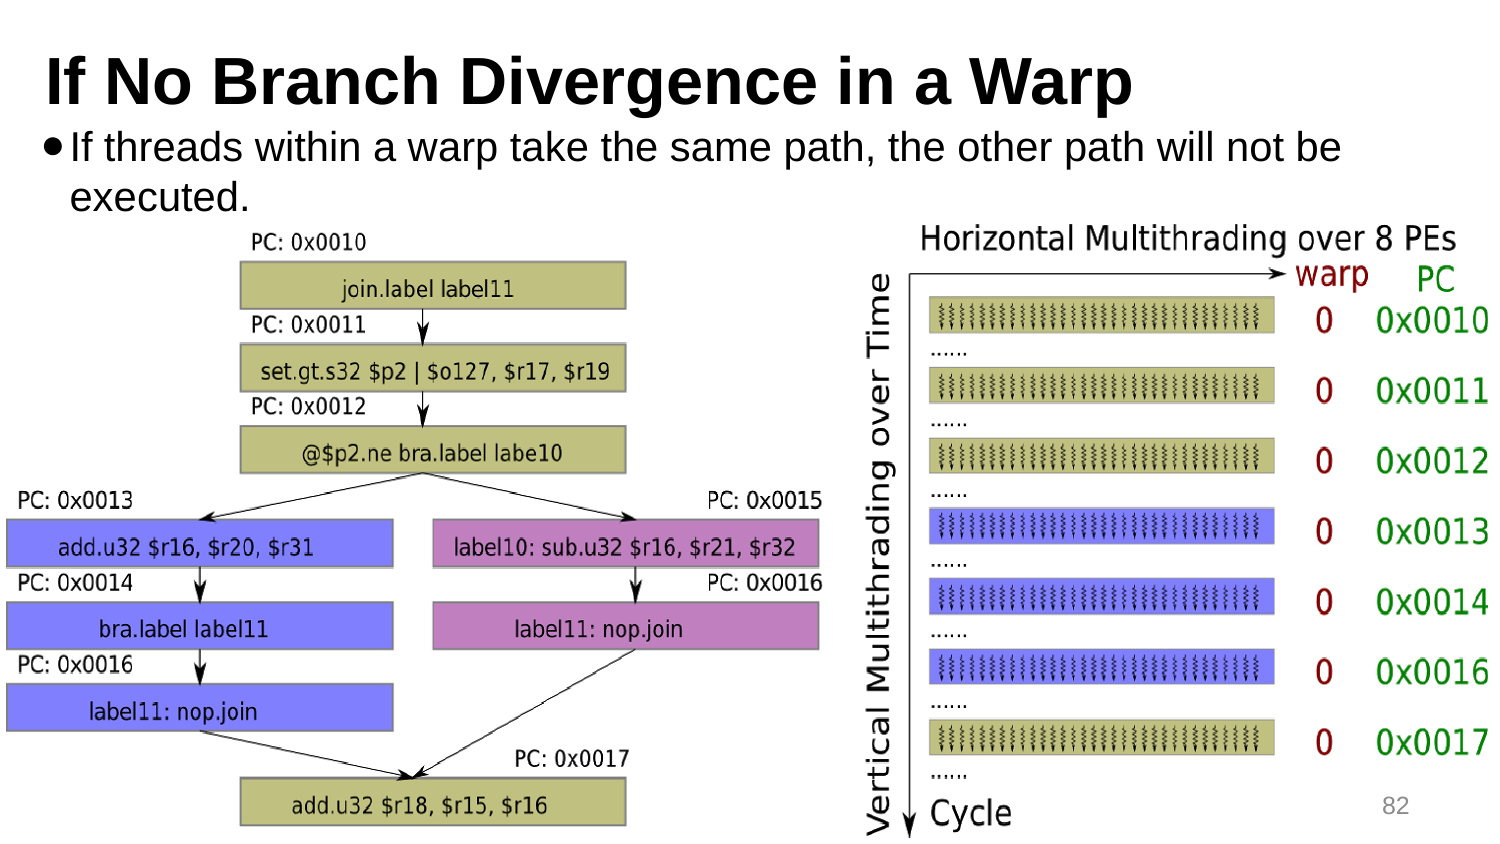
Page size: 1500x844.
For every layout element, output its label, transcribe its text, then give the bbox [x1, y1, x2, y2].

title If No Branch Divergence in a Warp [30, 22, 1472, 96]
picture [6, 224, 1488, 838]
list If threads within a warp take the same path, the other path will not be executed. [0, 104, 1483, 207]
